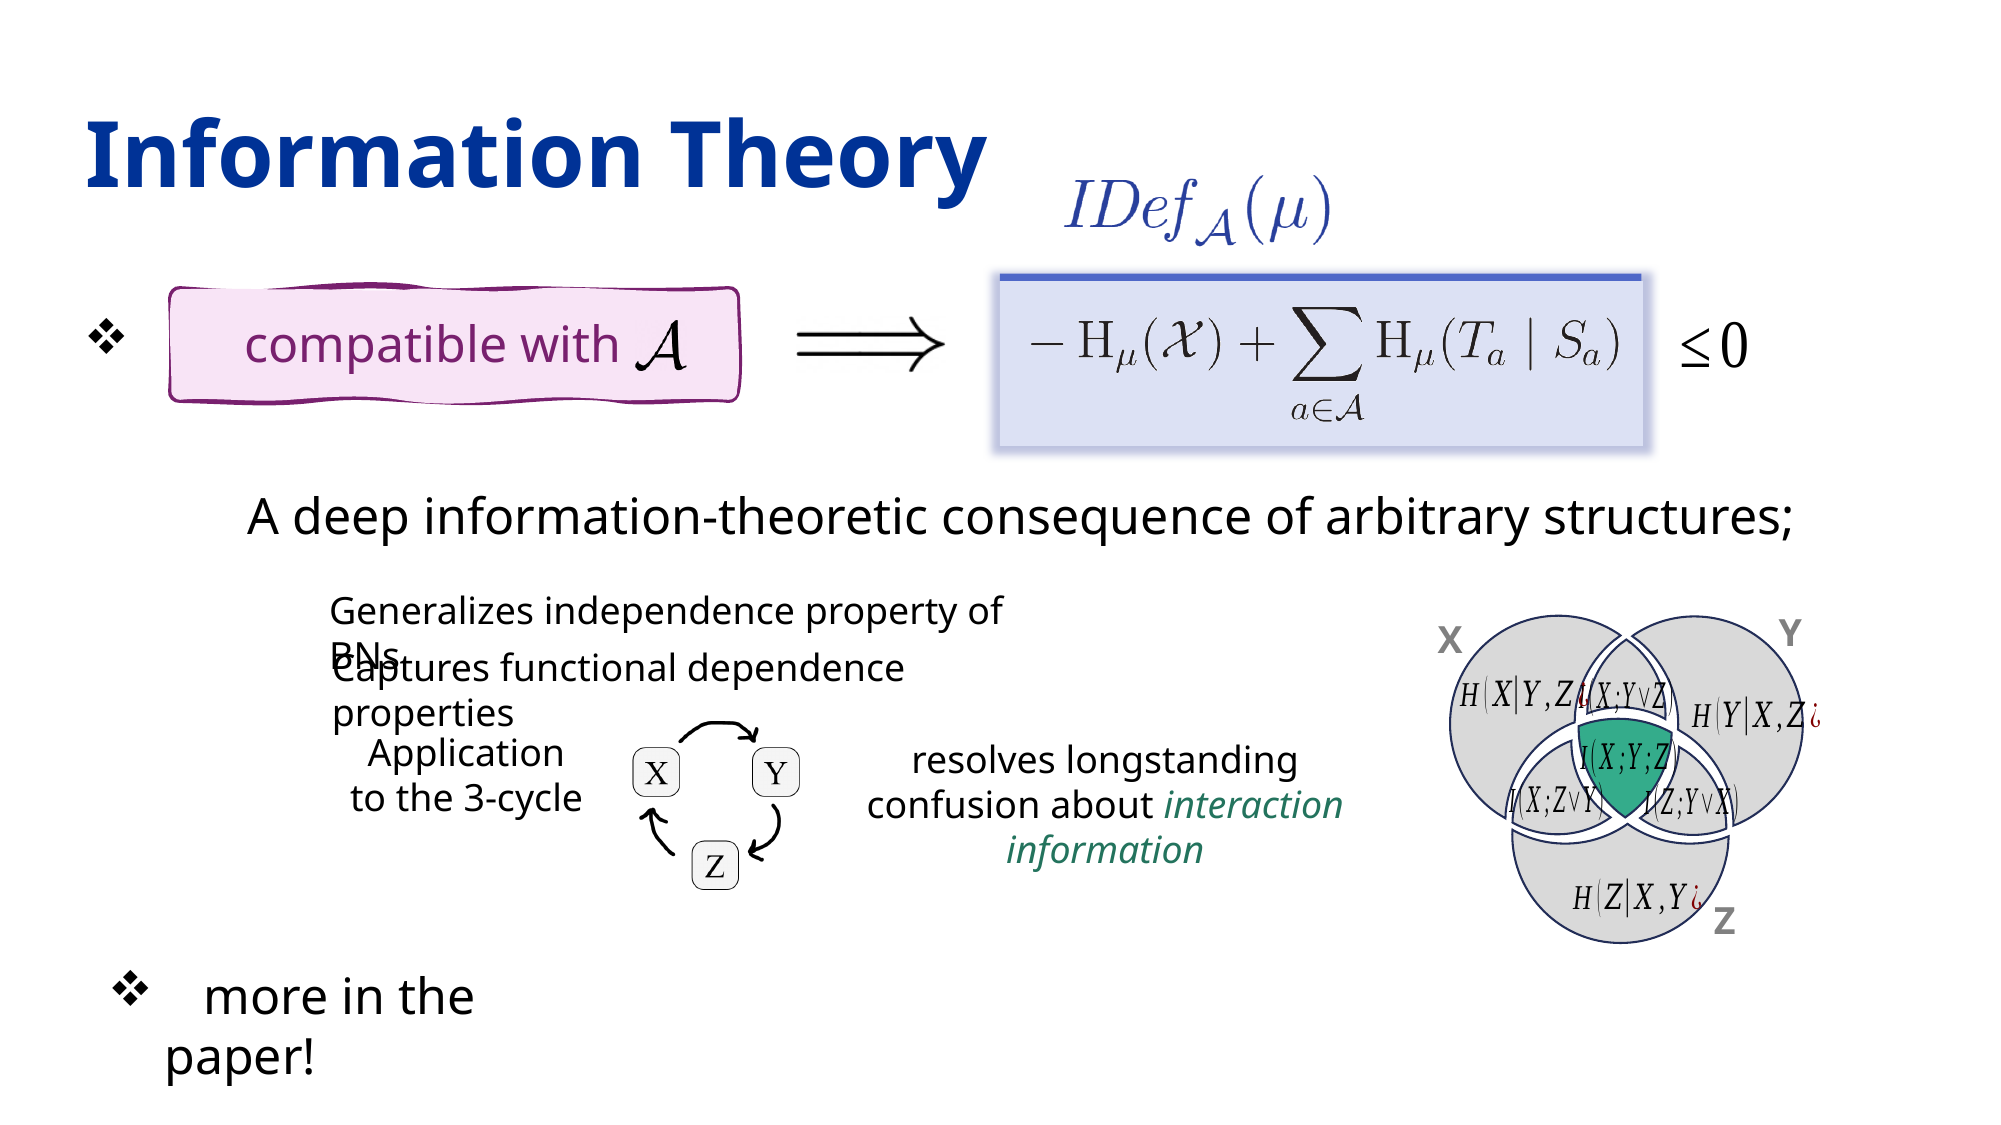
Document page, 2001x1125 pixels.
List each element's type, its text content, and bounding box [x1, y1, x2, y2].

text_box [69, 304, 279, 440]
text_box more in the paper! [93, 957, 606, 1092]
text_box Captures functional dependence properties [317, 636, 1048, 742]
text_box resolves longstanding confusion about interaction information [829, 728, 1381, 878]
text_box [1421, 602, 1822, 951]
text_box Application to the 3-cycle [335, 742, 599, 827]
text_box [999, 273, 1642, 282]
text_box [171, 289, 737, 400]
picture [1042, 131, 1341, 277]
title Information Theory [70, 41, 1099, 260]
picture [796, 316, 946, 373]
picture [1017, 290, 1625, 436]
text_box [999, 280, 1644, 447]
text_box Generalizes independence property of BNs [314, 579, 1097, 685]
picture [624, 718, 808, 905]
text_box A deep information-theoretic consequence of arbitrary structures; [232, 477, 1850, 553]
